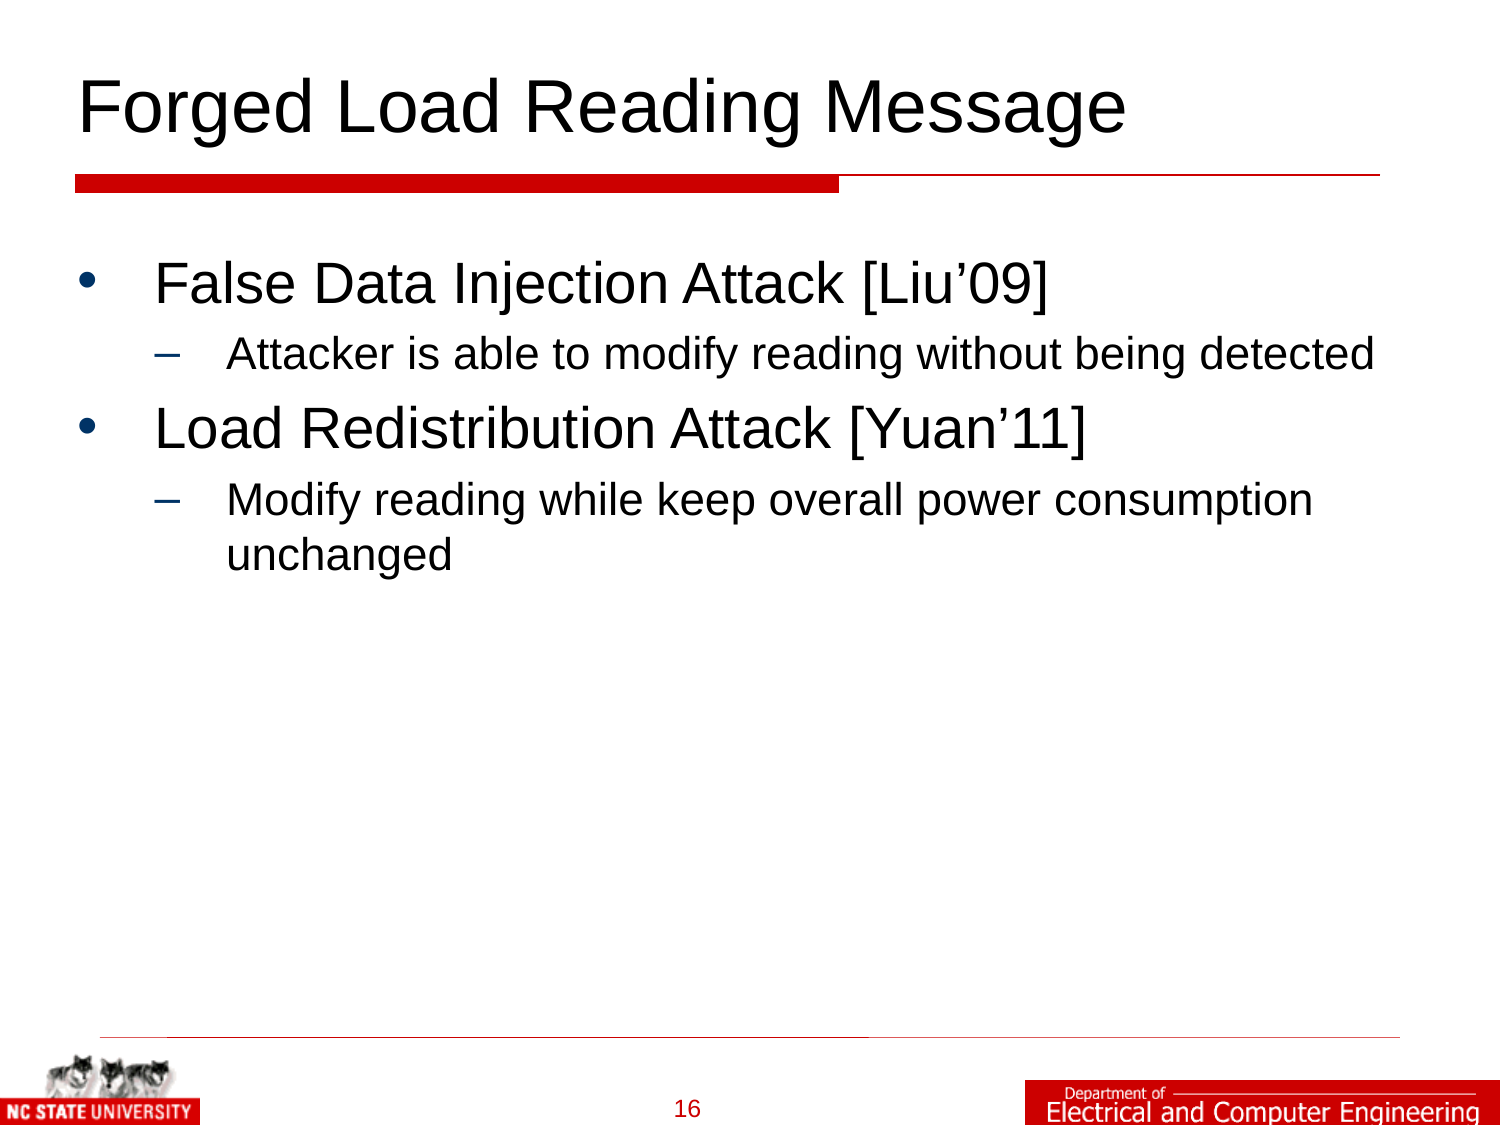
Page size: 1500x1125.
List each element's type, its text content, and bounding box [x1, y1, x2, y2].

picture [0, 1045, 200, 1125]
picture [1025, 1080, 1500, 1125]
title Forged Load Reading Message [62, 50, 1388, 175]
list False Data Injection Attack [Liu’09] Attacker is able to modify reading without being detected Load Redistribution Attack [Yuan’11] Modify reading while keep overall power consumption unchanged [62, 237, 1450, 1038]
slide_number 16 [637, 1084, 738, 1125]
